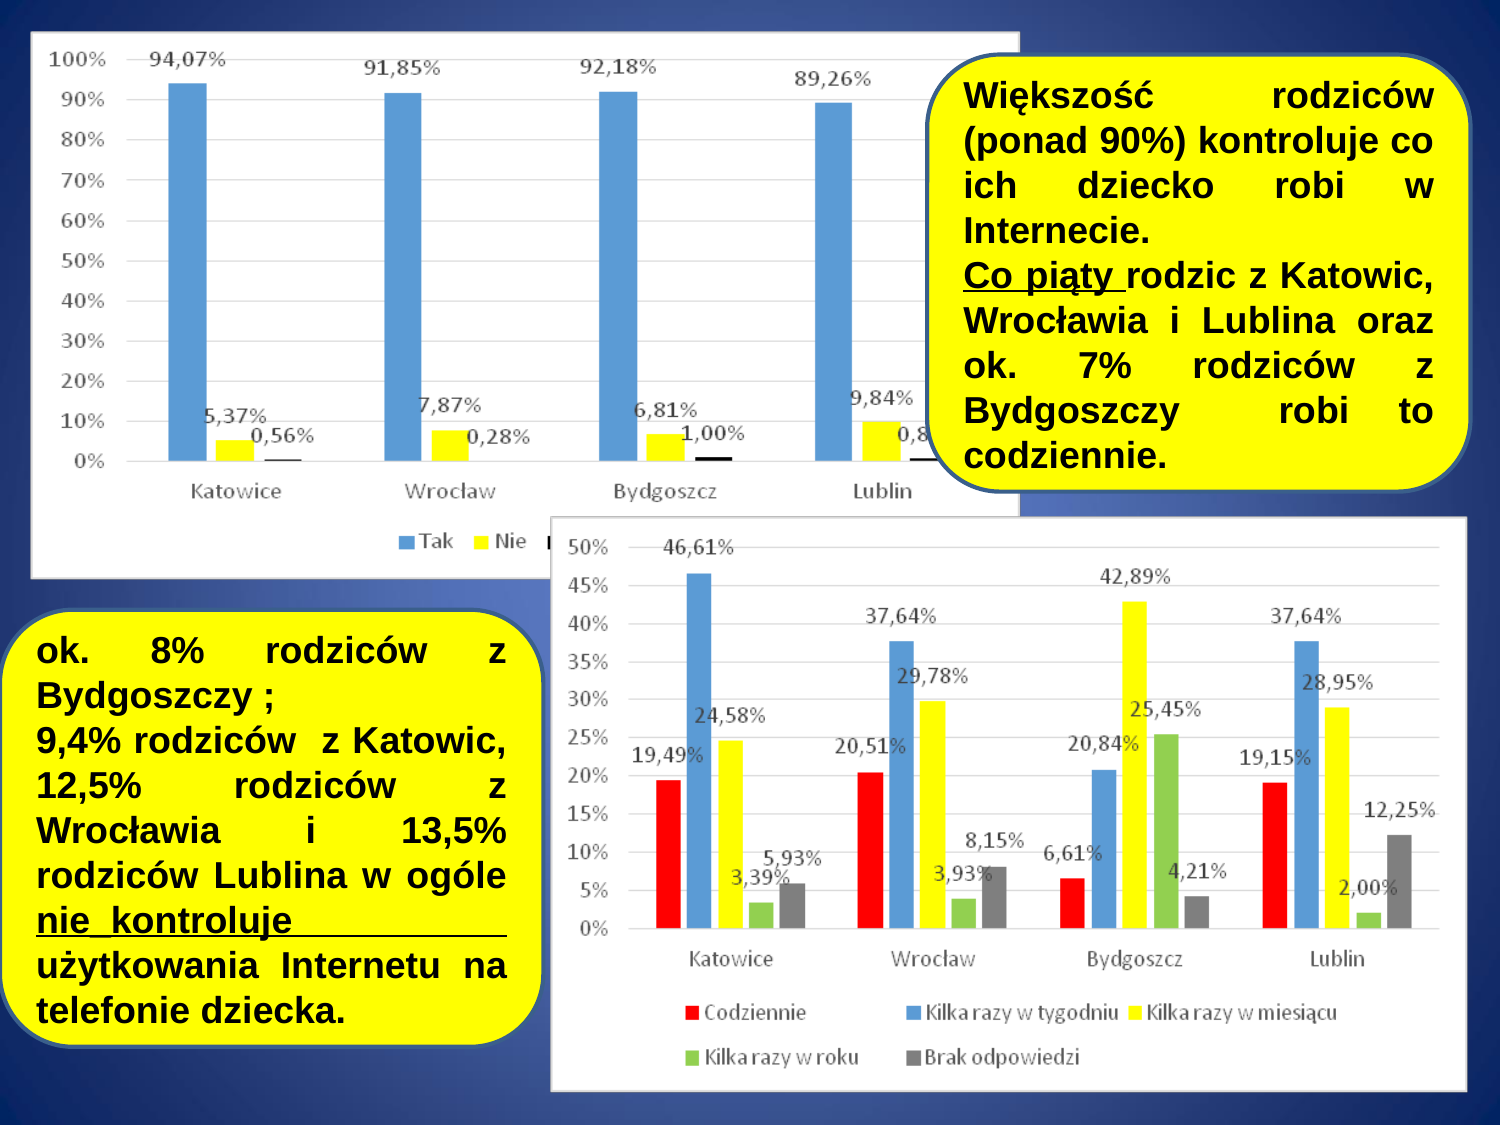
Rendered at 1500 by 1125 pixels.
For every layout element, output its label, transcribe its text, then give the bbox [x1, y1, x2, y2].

picture [0, 0, 1500, 1125]
text_box ok. 8% rodziców z Bydgoszczy ; 9,4% rodziców z Katowic, 12,5% rodziców z Wrocławia i 13,5% rodziców Lublina w ogóle nie_kontroluje użytkowania Internetu na telefonie dziecka. [0, 607, 543, 1049]
text_box Większość rodziców (ponad 90%) kontroluje co ich dziecko robi w Internecie. Co piąty rodzic z Katowic, Wrocławia i Lublina oraz ok. 7% rodziców z Bydgoszczy robi to codziennie. [1025, 52, 1473, 494]
